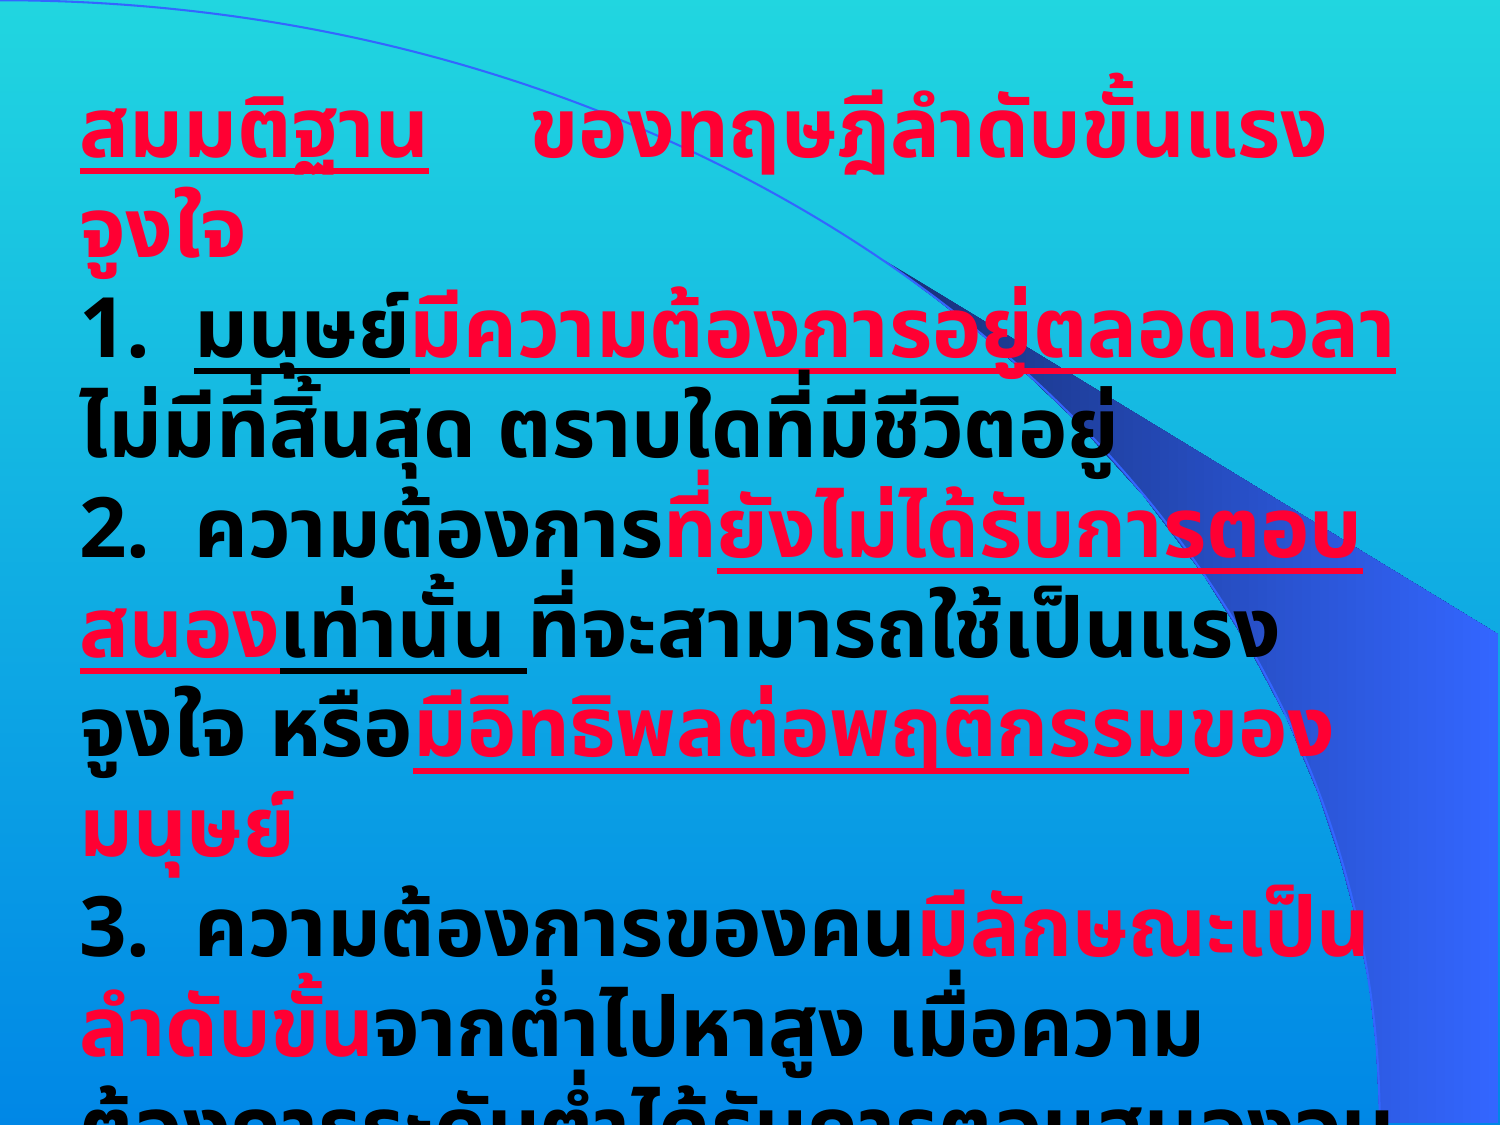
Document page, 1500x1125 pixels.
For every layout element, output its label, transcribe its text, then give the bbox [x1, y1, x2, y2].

text_box สมมติฐาน ของทฤษฎีลำดับขั้นแรงจูงใจ 1. มนุษย์มีความต้องการอยู่ตลอดเวลาไม่มีที่สิ้นสุด ตราบใดที่มีชีวิตอยู่ 2. ความต้องการที่ยังไม่ได้รับการตอบสนองเท่านั้น ที่จะสามารถใช้เป็นแรงจูงใจ หรือมีอิทธิพลต่อพฤติกรรมของมนุษย์ 3. ความต้องการของคนมีลักษณะเป็นลำดับขั้นจากต่ำไปหาสูง เมื่อความต้องการระดับต่ำได้รับการตอบสนองจนพอใจแล้ว จะเกิดความต้องการอื่นตามมา [64, 66, 1447, 1125]
